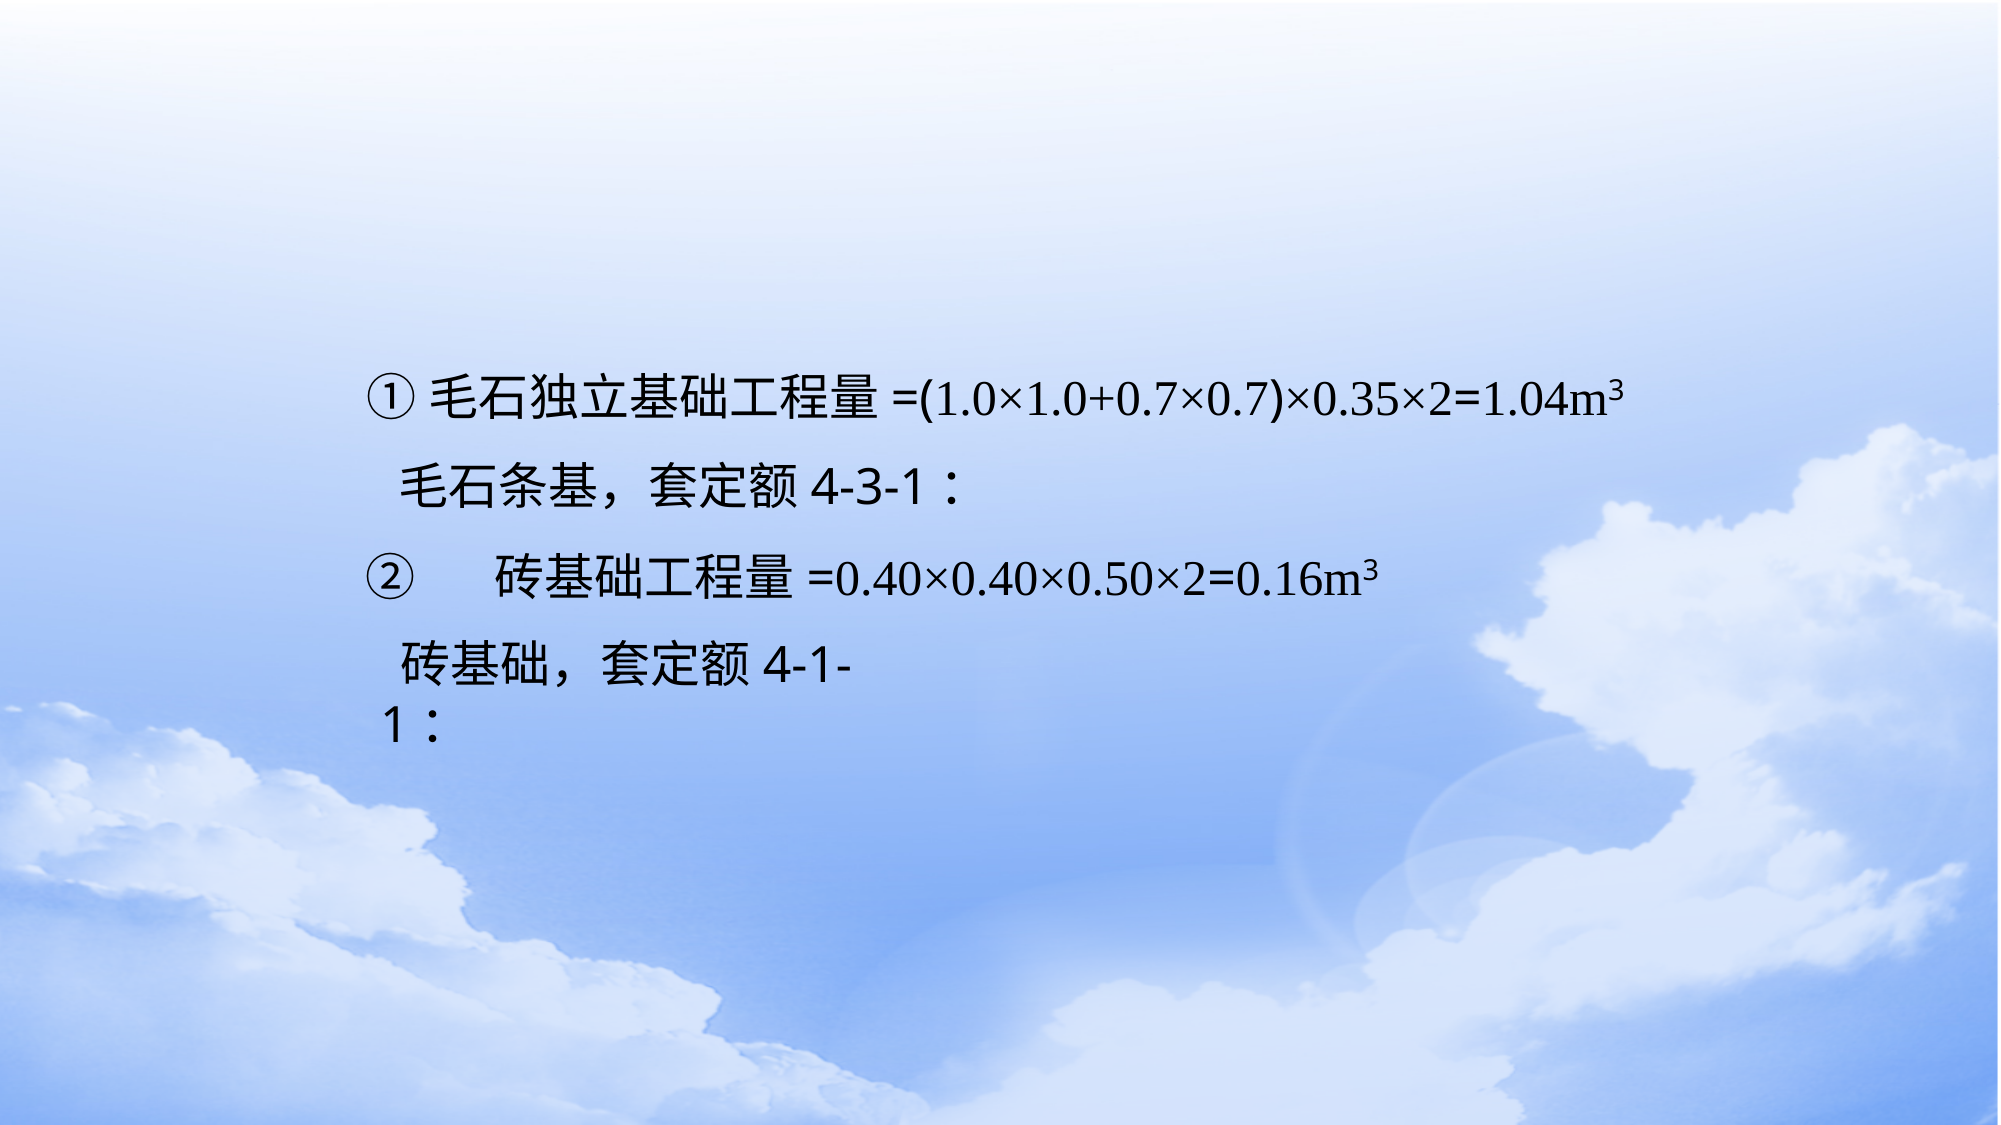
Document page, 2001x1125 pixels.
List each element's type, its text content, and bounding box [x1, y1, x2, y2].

text_box 砖基础，套定额4-1-1： [365, 625, 937, 701]
text_box ①毛石独立基础工程量=(1.0×1.0+0.7×0.7)×0.35×2=1.04m3 [308, 357, 1667, 433]
text_box ② 砖基础工程量=0.40×0.40×0.50×2=0.16m3 [329, 538, 1399, 613]
text_box 毛石条基，套定额4-3-1： [363, 447, 1197, 523]
picture [0, 0, 2001, 1125]
